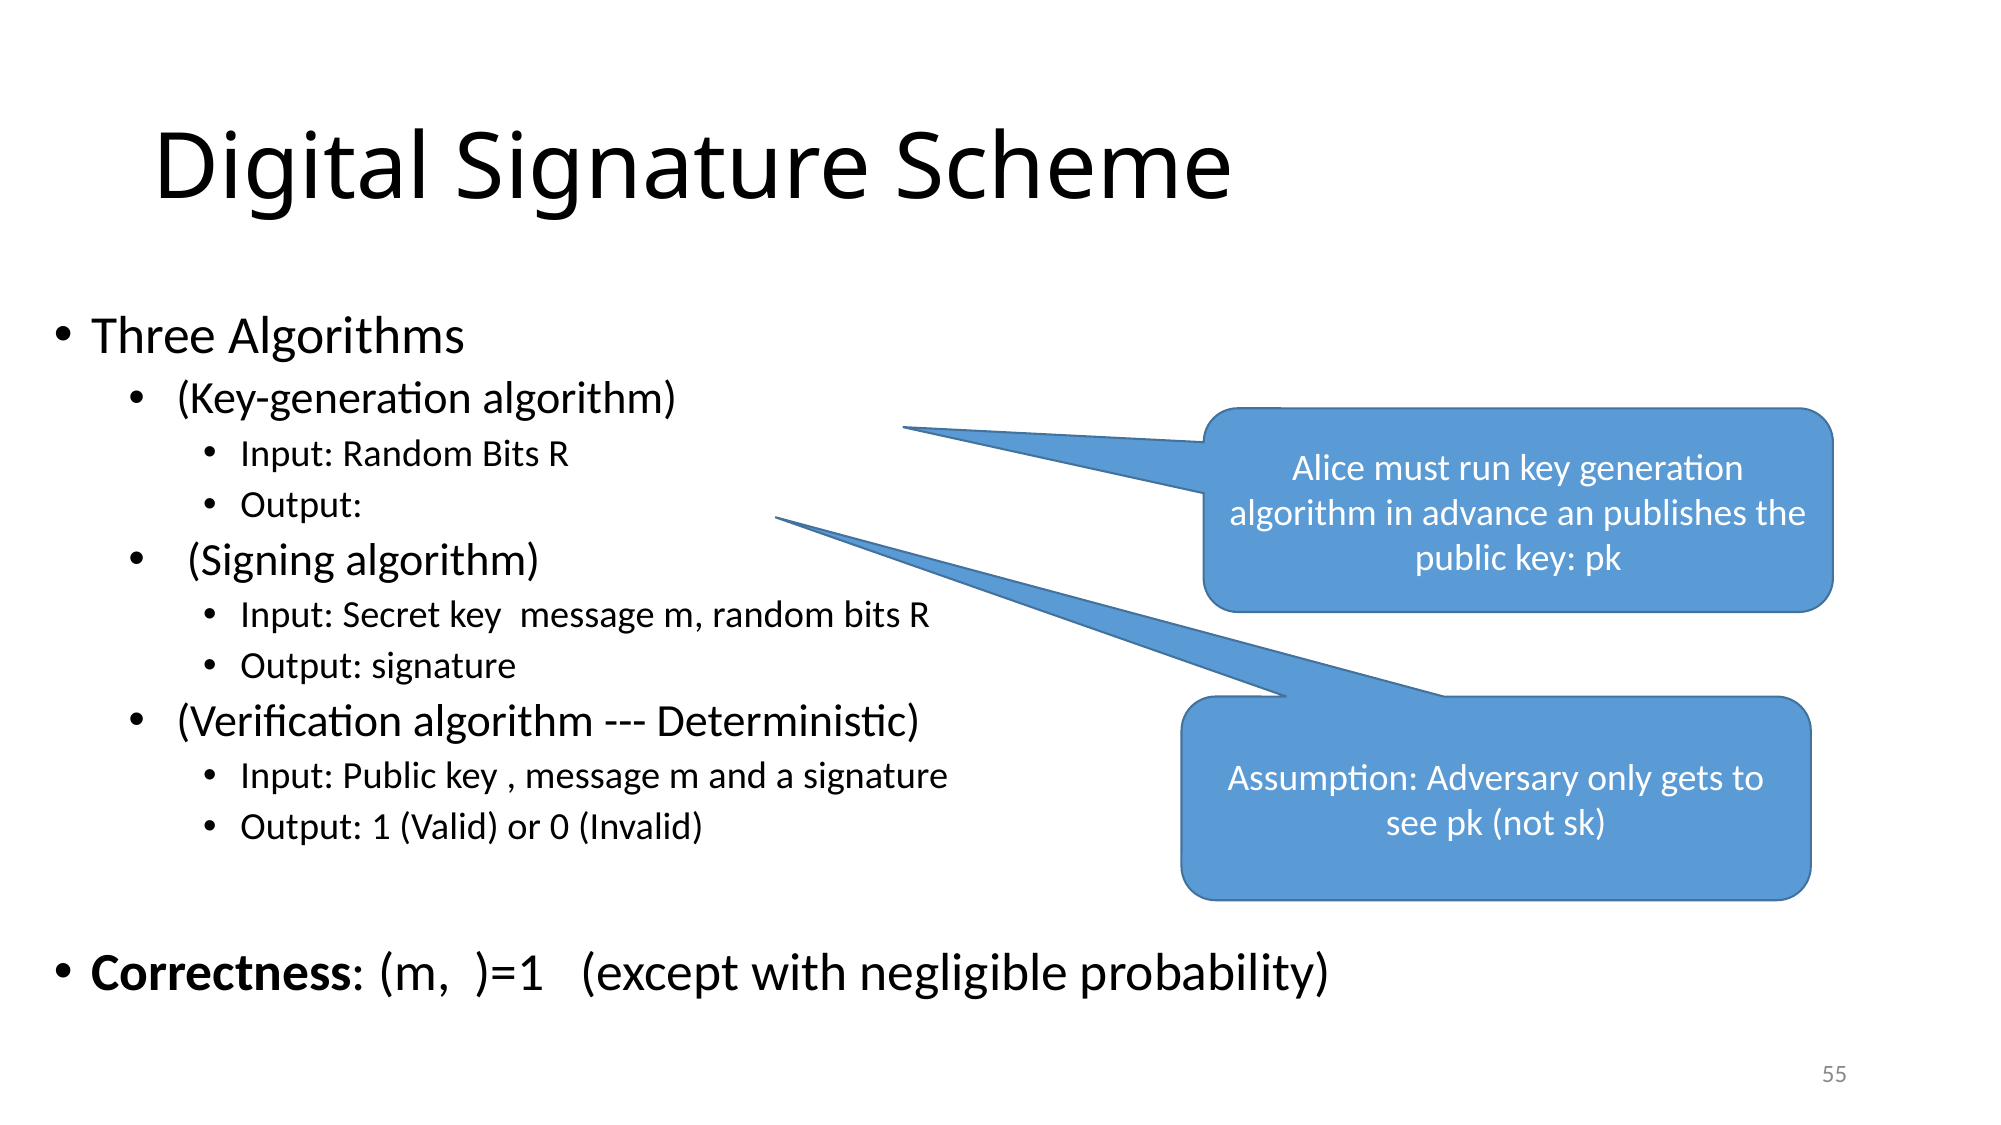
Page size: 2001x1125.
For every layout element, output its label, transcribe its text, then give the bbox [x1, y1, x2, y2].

title Digital Signature Scheme [137, 59, 1863, 278]
slide_number 55 [1412, 1042, 1863, 1103]
text_box Assumption: Adversary only gets to see pk (not sk) [774, 516, 1812, 902]
text_box Alice must run key generation algorithm in advance an publishes the public key: pk [902, 407, 1834, 614]
